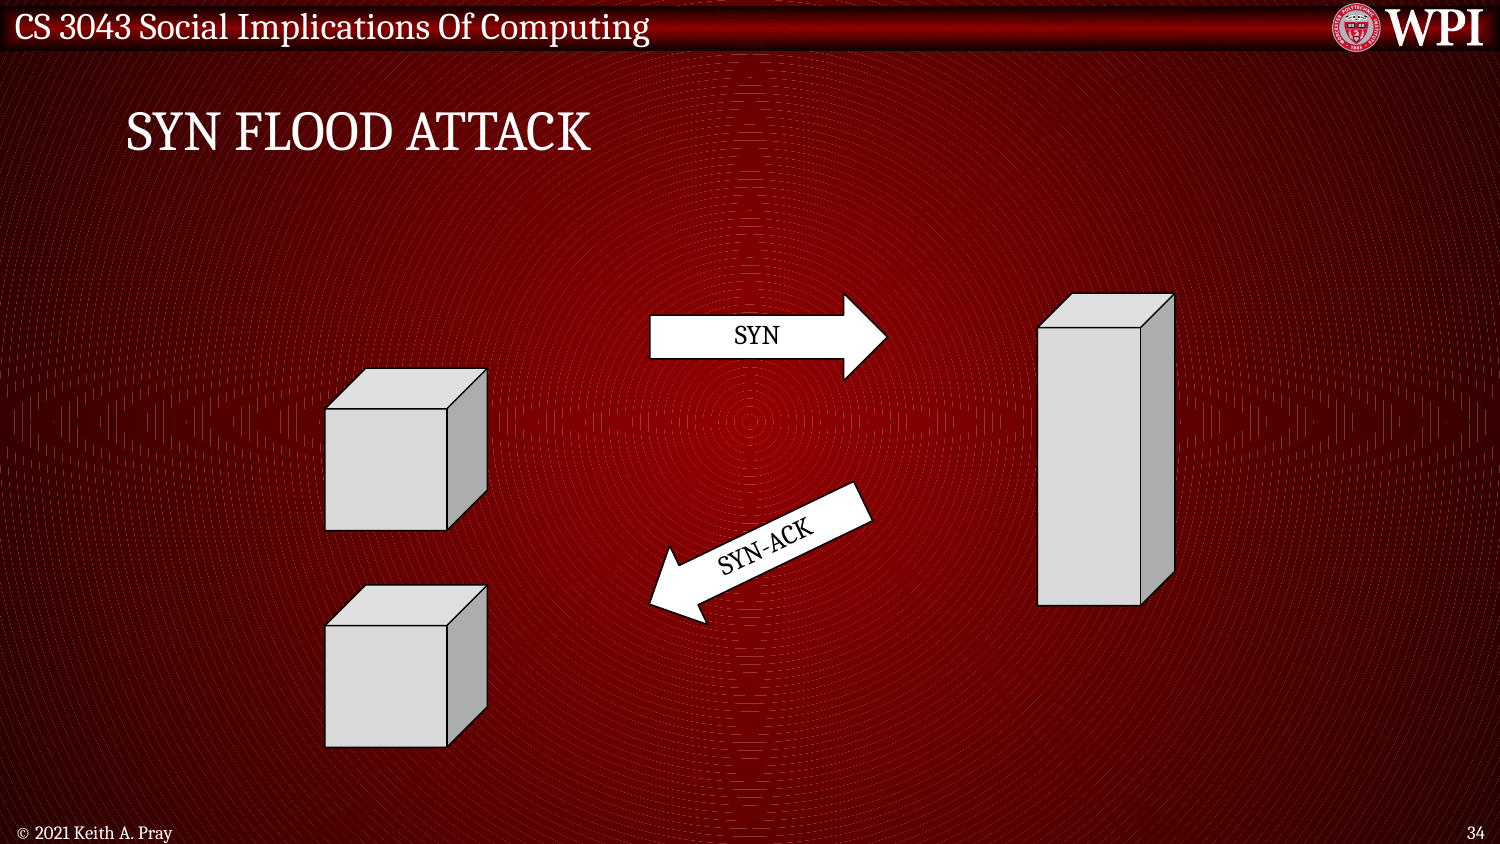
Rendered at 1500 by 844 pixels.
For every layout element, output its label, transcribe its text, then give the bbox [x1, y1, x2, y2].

text_box [324, 368, 488, 531]
footer © 2021 Keith A. Pray [0, 819, 913, 844]
text_box SYN [649, 293, 888, 381]
text_box [324, 584, 488, 748]
text_box [1037, 293, 1175, 606]
picture [1332, 3, 1483, 52]
slide_number 34 [1397, 819, 1500, 844]
text_box SYN-ACK [649, 481, 873, 625]
title SYN Flood Attack [112, 59, 1388, 210]
